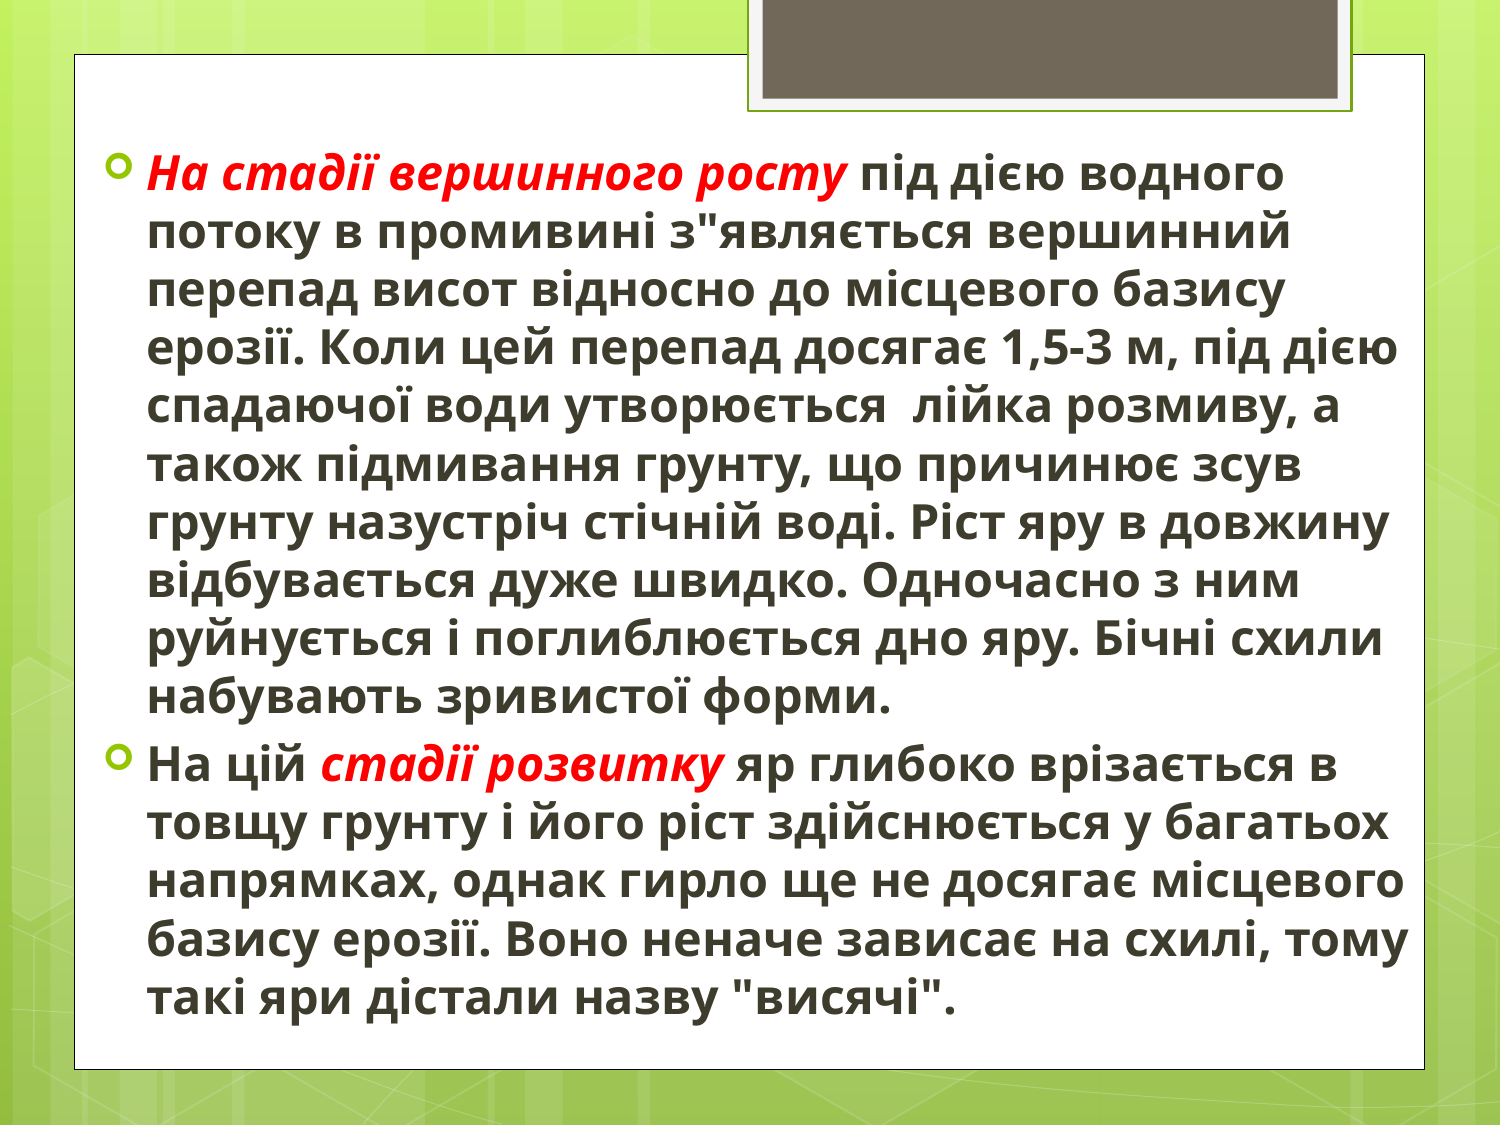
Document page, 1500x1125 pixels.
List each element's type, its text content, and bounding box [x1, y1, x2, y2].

list На стадії вершинного росту під дією водного потоку в промивині з"являється вершинний перепад висот відносно до місцевого базису ерозії. Коли цей перепад досягає 1,5-3 м, під дією спадаючої води утворюється лійка розмиву, а також підмивання грунту, що причинює зсув грунту назустріч стічній воді. Ріст яру в довжину відбувається дуже швидко. Одночасно з ним руйнується і поглиблюється дно яру. Бічні схили набувають зривистої форми. На цій стадії розвитку яр глибоко врізається в товщу грунту і його ріст здійснюється у багатьох напрямках, однак гирло ще не досягає місцевого базису ерозії. Воно неначе зависає на схилі, тому такі яри дістали назву "висячі". [76, 66, 1425, 1094]
